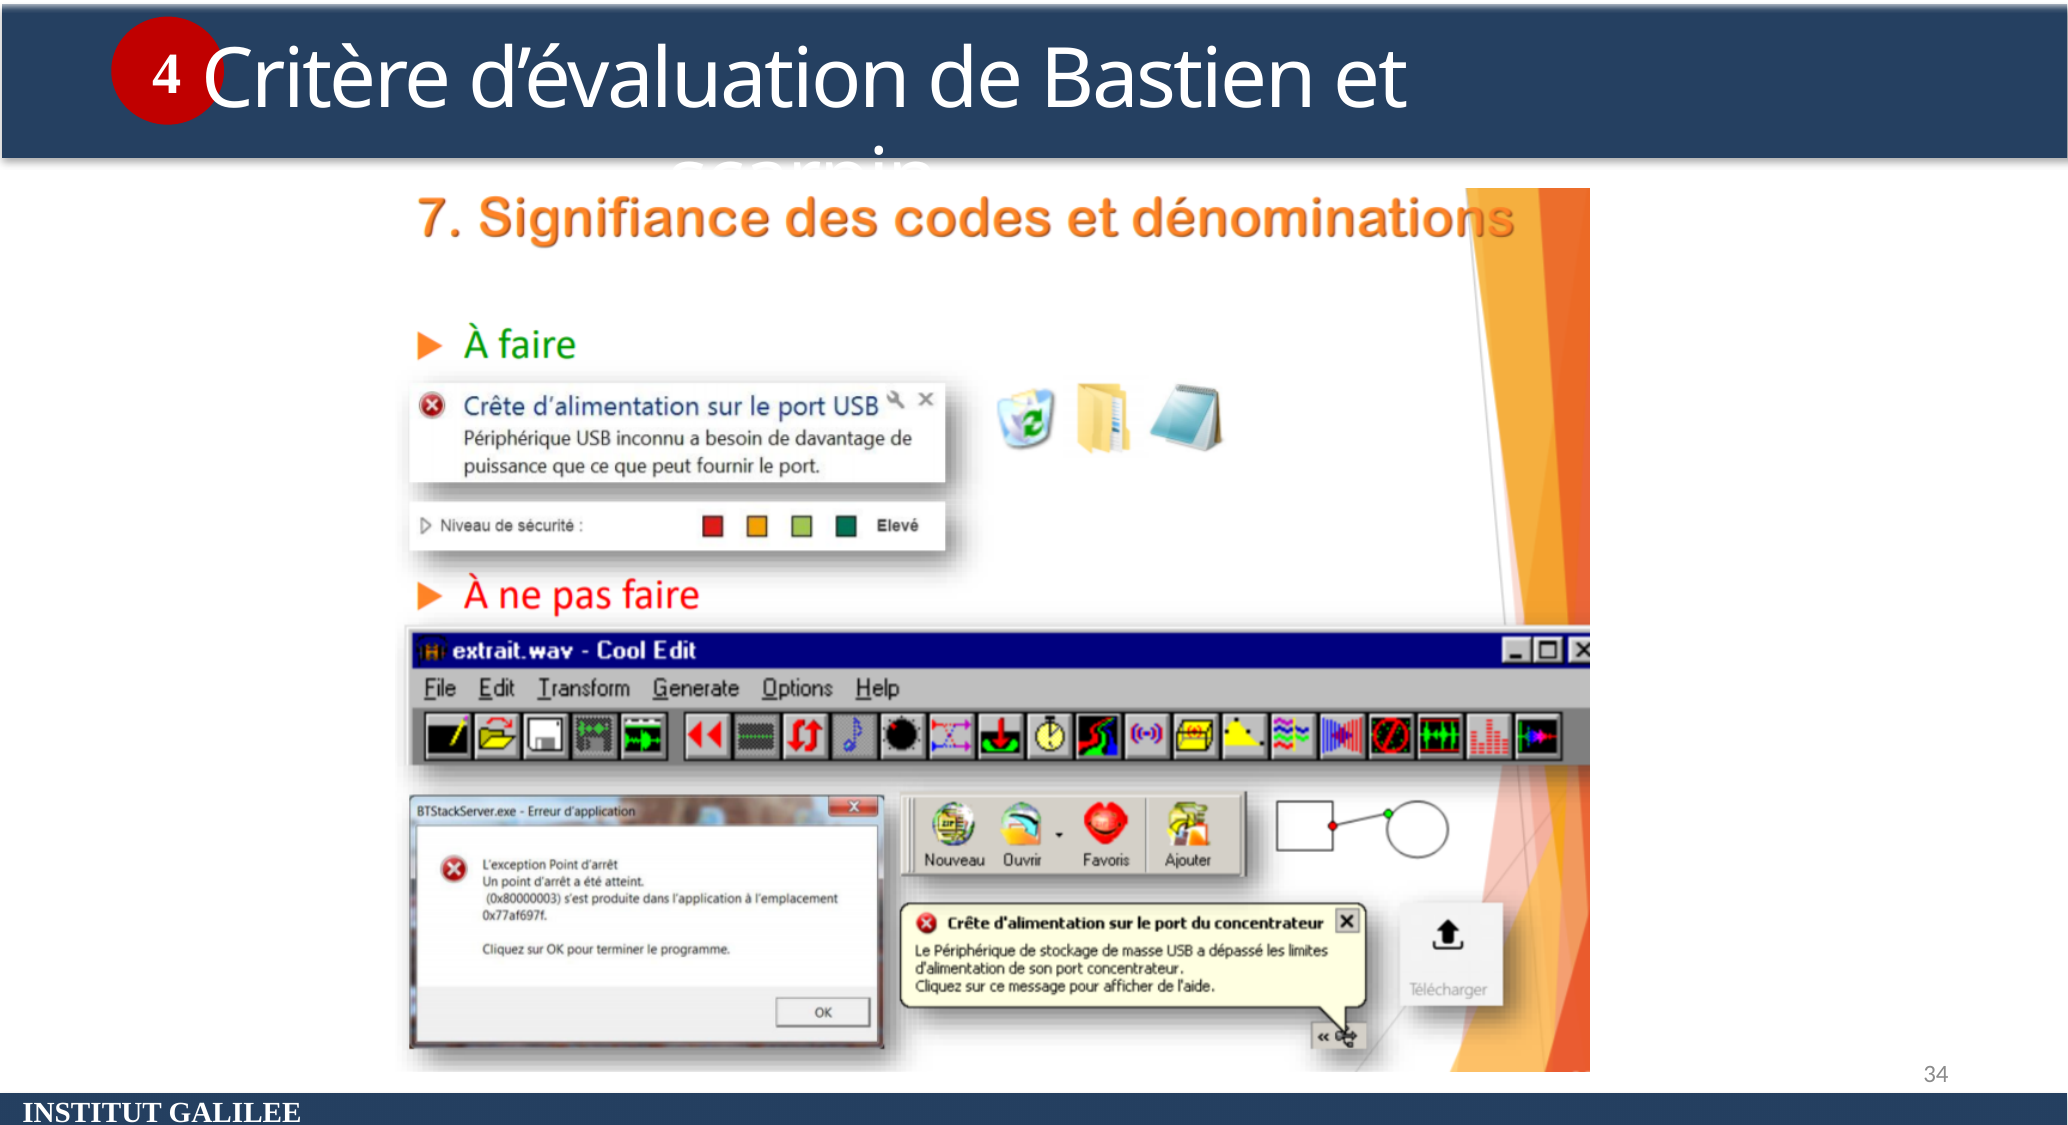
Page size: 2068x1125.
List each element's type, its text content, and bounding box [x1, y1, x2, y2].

picture [395, 188, 1590, 1072]
text_box [1, 2, 2068, 159]
text_box [0, 1092, 7, 1125]
text_box [318, 1092, 2068, 1125]
text_box INSTITUT GALILEE [7, 1085, 318, 1125]
slide_number 34 [1481, 1042, 1964, 1103]
text_box Critère d’évaluation de Bastien et scarpin [59, 16, 1549, 432]
